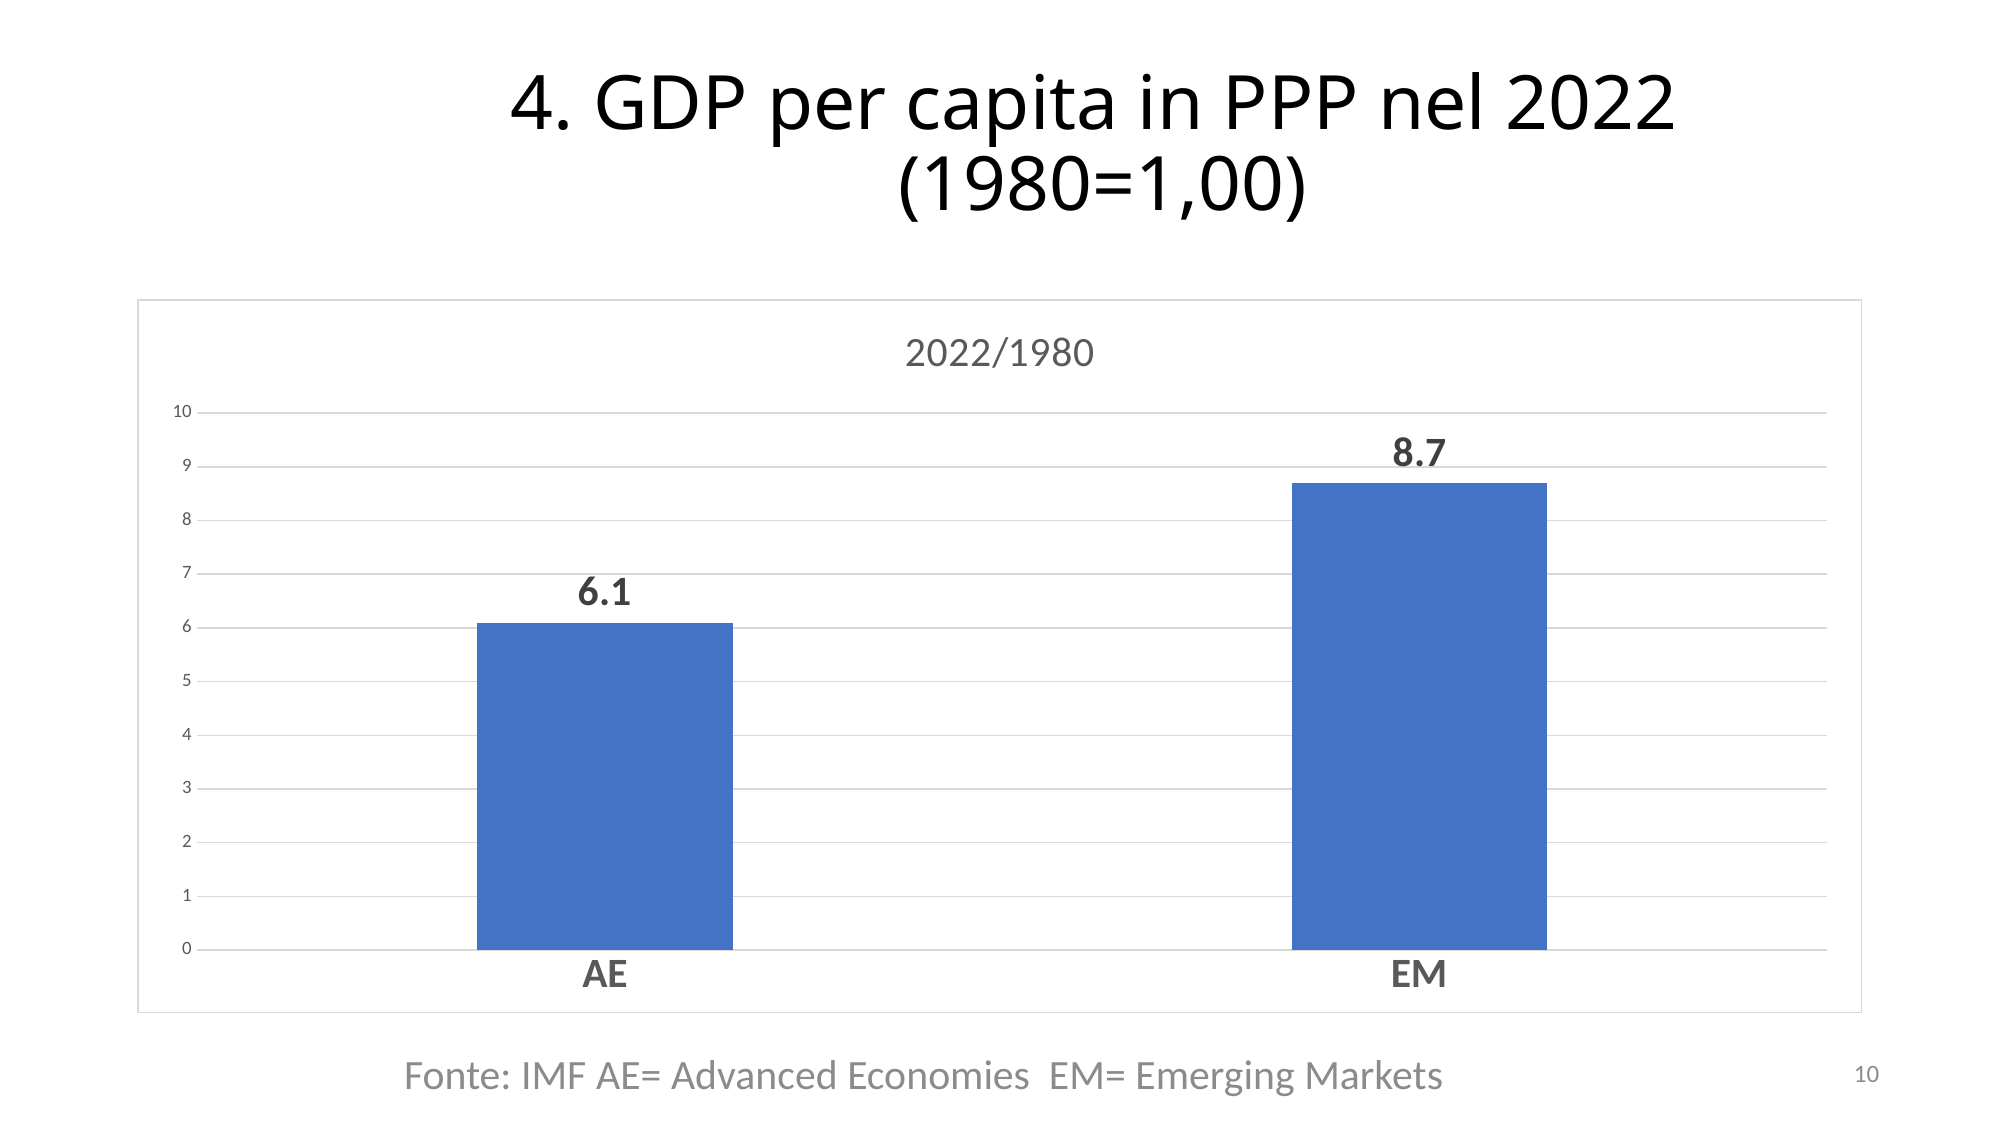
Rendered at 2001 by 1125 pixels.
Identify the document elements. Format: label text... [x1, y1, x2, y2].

slide_number 10 [1444, 1042, 1895, 1103]
chart [137, 299, 1863, 1014]
footer Fonte: IMF AE= Advanced Economies EM= Emerging Markets [359, 1042, 1444, 1103]
title 4. GDP per capita in PPP nel 2022 (1980=1,00) [105, 52, 1895, 240]
